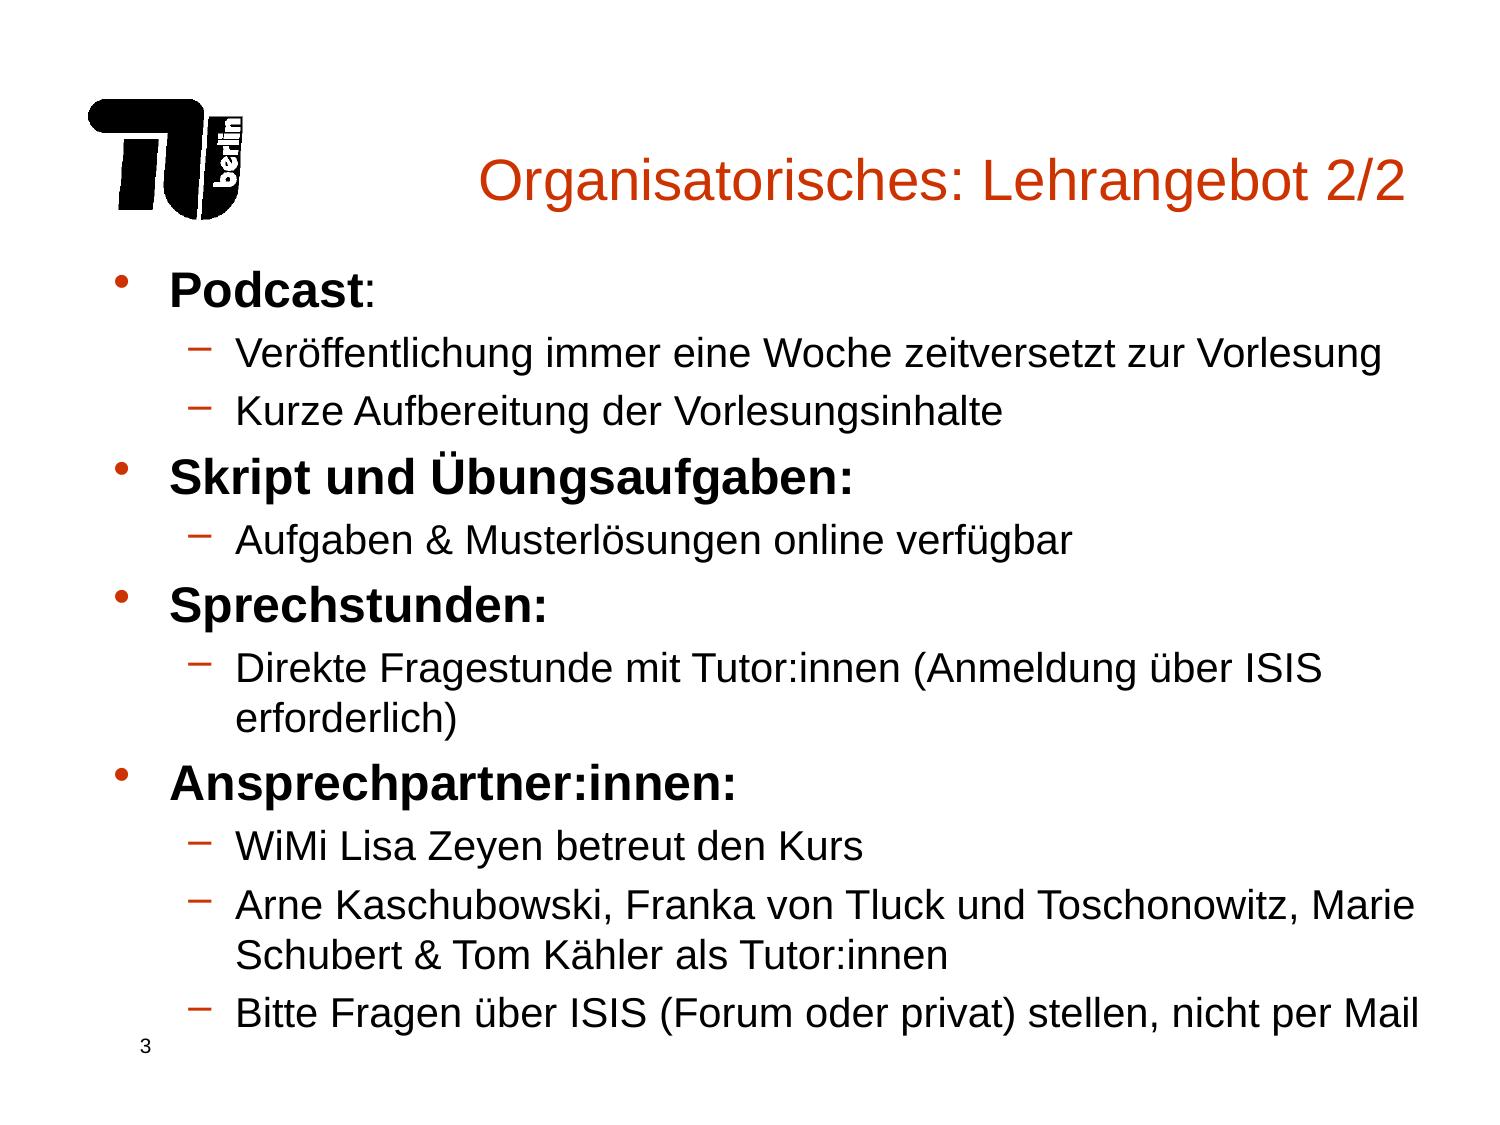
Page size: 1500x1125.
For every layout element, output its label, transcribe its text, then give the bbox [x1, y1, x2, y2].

title Organisatorisches: Lehrangebot 2/2 [312, 62, 1424, 220]
picture [88, 99, 243, 220]
list Podcast: Veröffentlichung immer eine Woche zeitversetzt zur Vorlesung Kurze Aufbereitung der Vorlesungsinhalte Skript und Übungsaufgaben: Aufgaben & Musterlösungen online verfügbar Sprechstunden: Direkte Fragestunde mit Tutor:innen (Anmeldung über ISIS erforderlich) Ansprechpartner:innen: WiMi Lisa Zeyen betreut den Kurs Arne Kaschubowski, Franka von Tluck und Toschonowitz, Marie Schubert & Tom Kähler als Tutor:innen Bitte Fragen über ISIS (Forum oder privat) stellen, nicht per Mail [98, 249, 1447, 1000]
